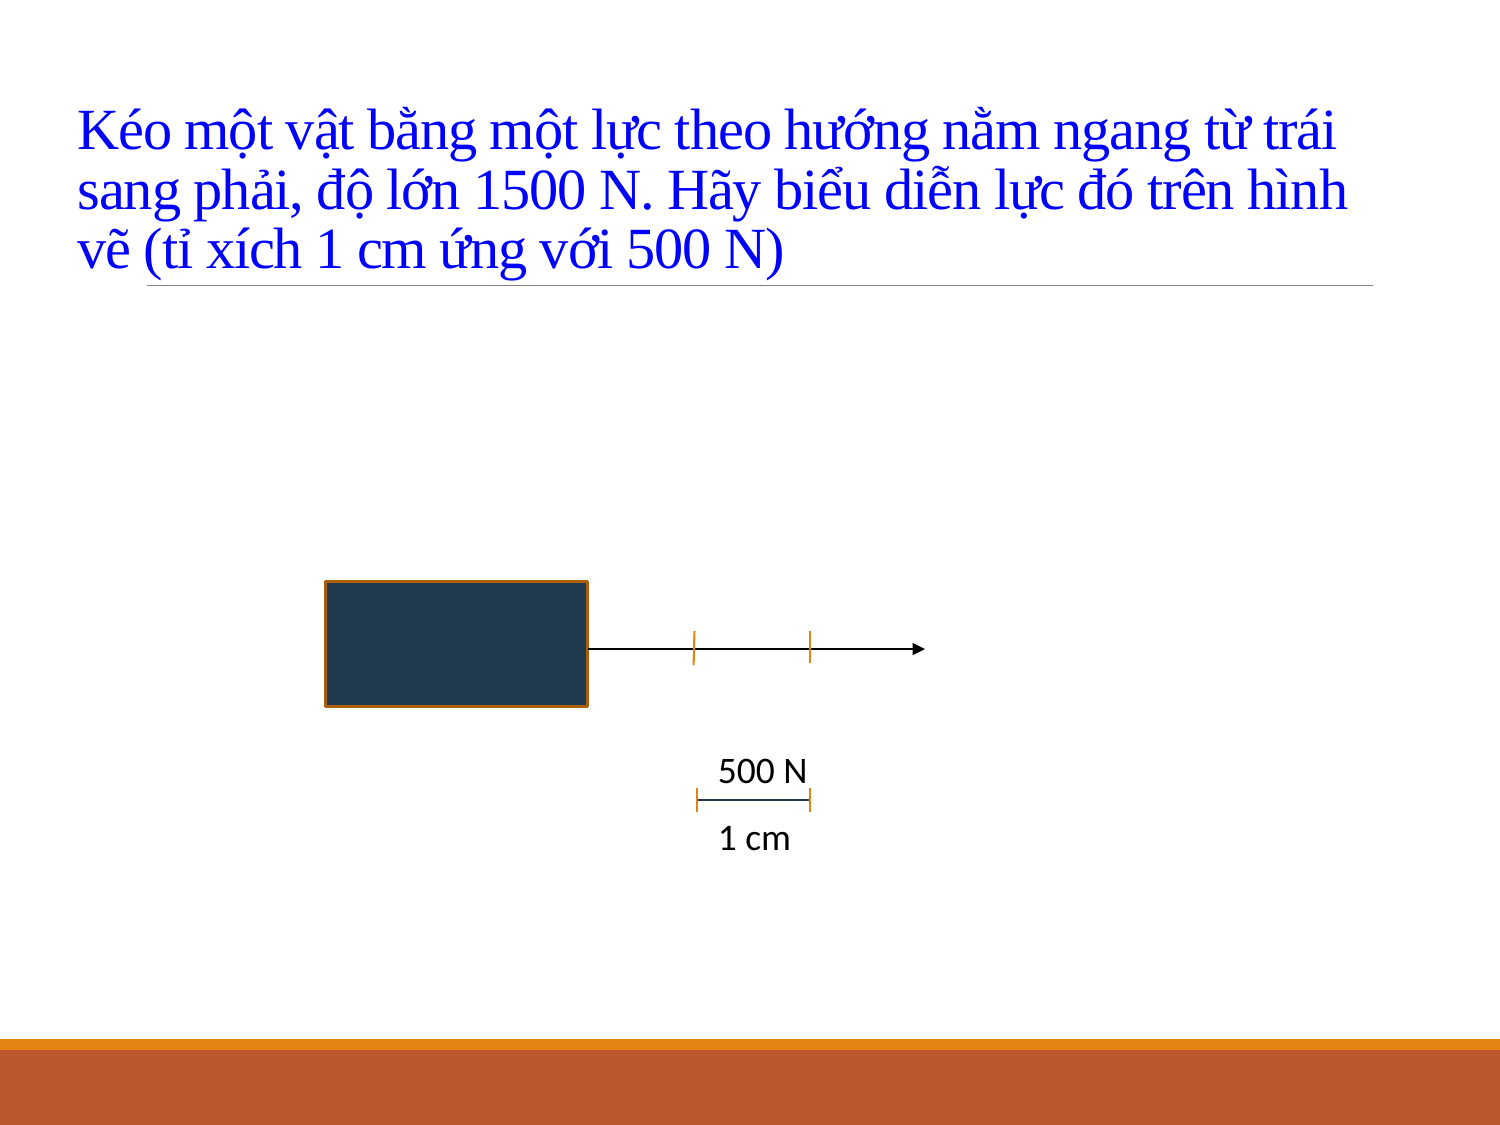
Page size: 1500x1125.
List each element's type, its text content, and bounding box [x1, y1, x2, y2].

text_box [324, 580, 589, 708]
title Kéo một vật bằng một lực theo hướng nằm ngang từ trái sang phải, độ lớn 1500 N. Hãy biểu diễn lực đó trên hình vẽ (tỉ xích 1 cm ứng với 500 N) [62, 50, 1365, 288]
text_box 500 N 1 cm [703, 715, 823, 866]
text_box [587, 630, 926, 666]
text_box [696, 786, 811, 813]
